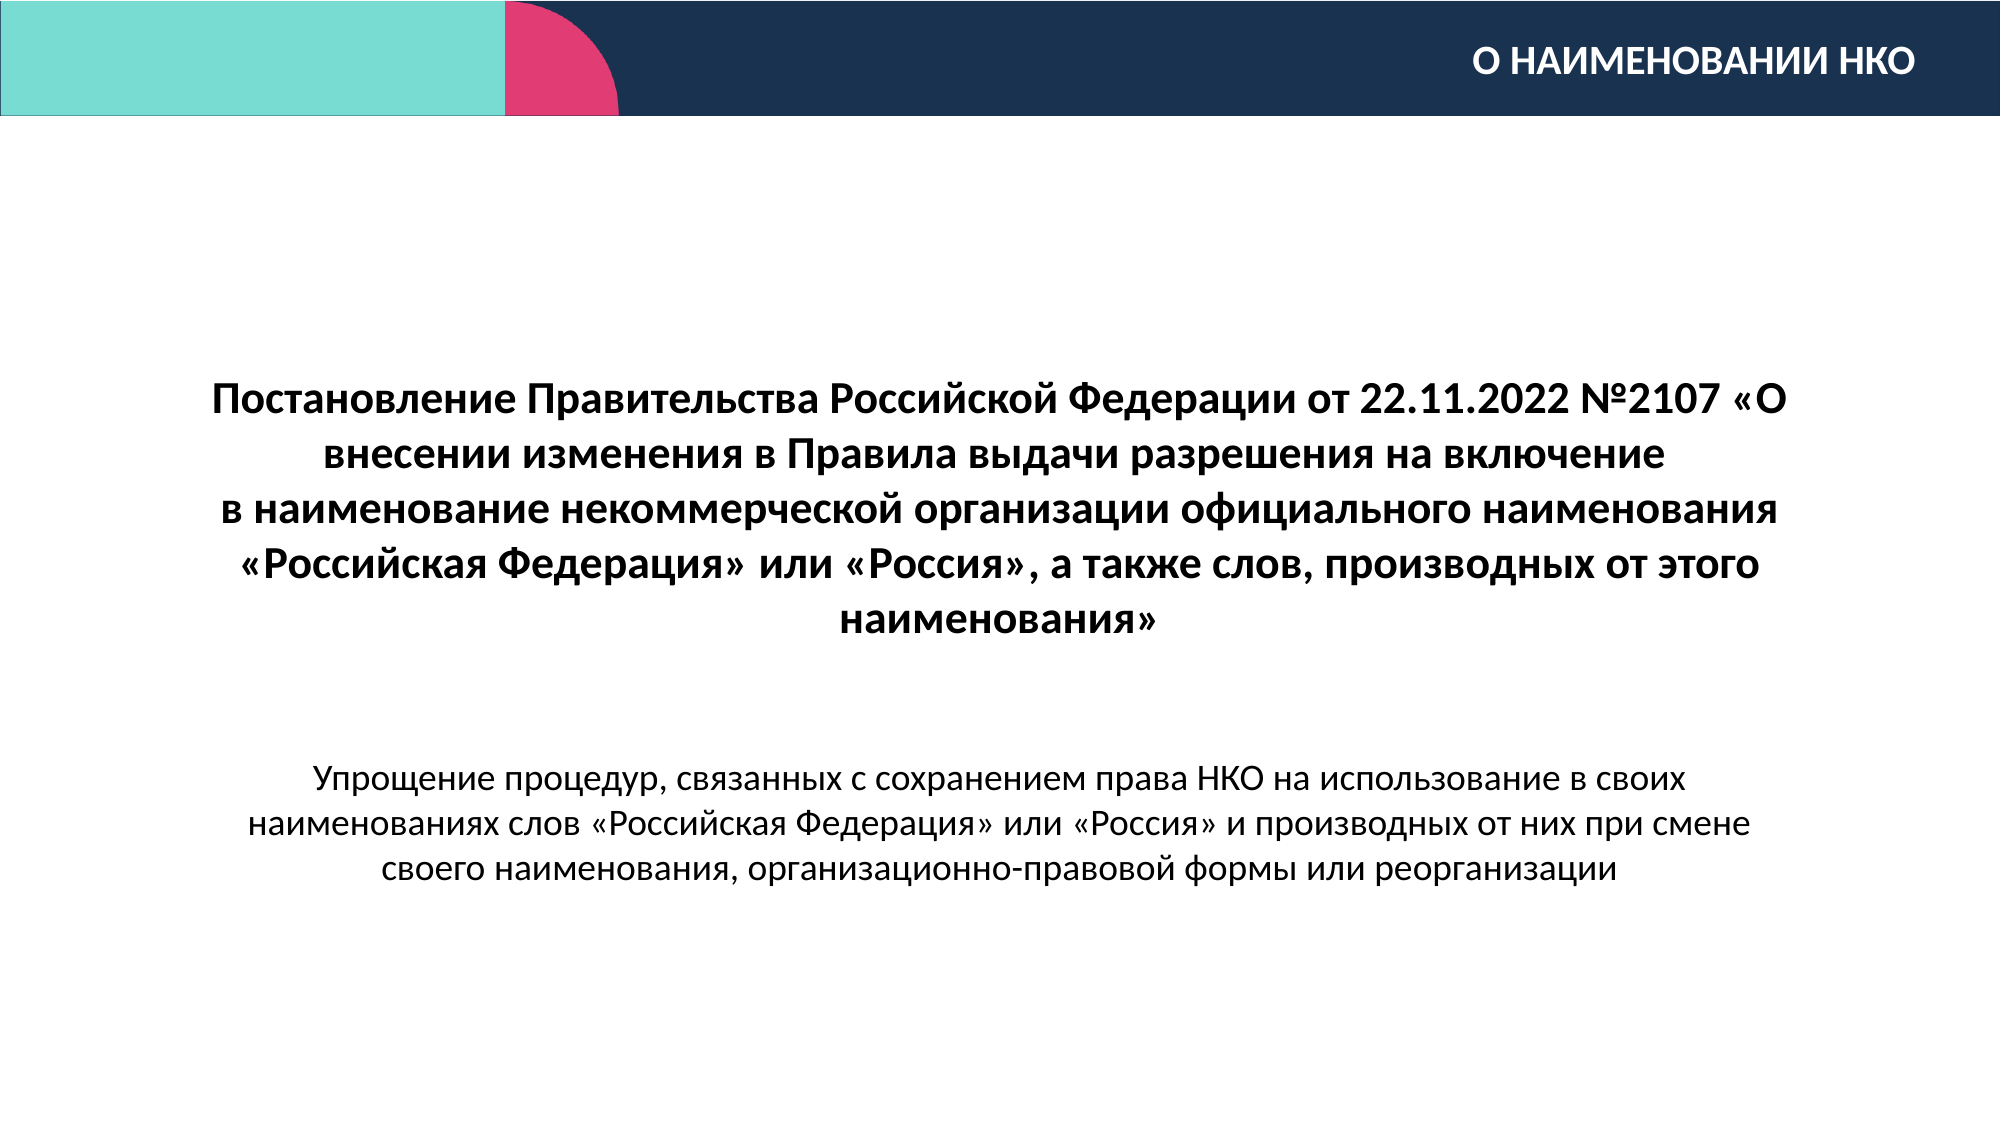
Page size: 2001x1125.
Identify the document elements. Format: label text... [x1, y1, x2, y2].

text_box Постановление Правительства Российской Федерации от 22.11.2022 №2107 «О внесении изменения в Правила выдачи разрешения на включение в наименование некоммерческой организации официального наименования «Российская Федерация» или «Россия», а также слов, производных от этого наименования» Упрощение процедур, связанных с сохранением права НКО на использование в своих наименованиях слов «Российская Федерация» или «Россия» и производных от них при смене своего наименования, организационно-правовой формы или реорганизации [196, 360, 1804, 951]
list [0, 0, 2000, 116]
